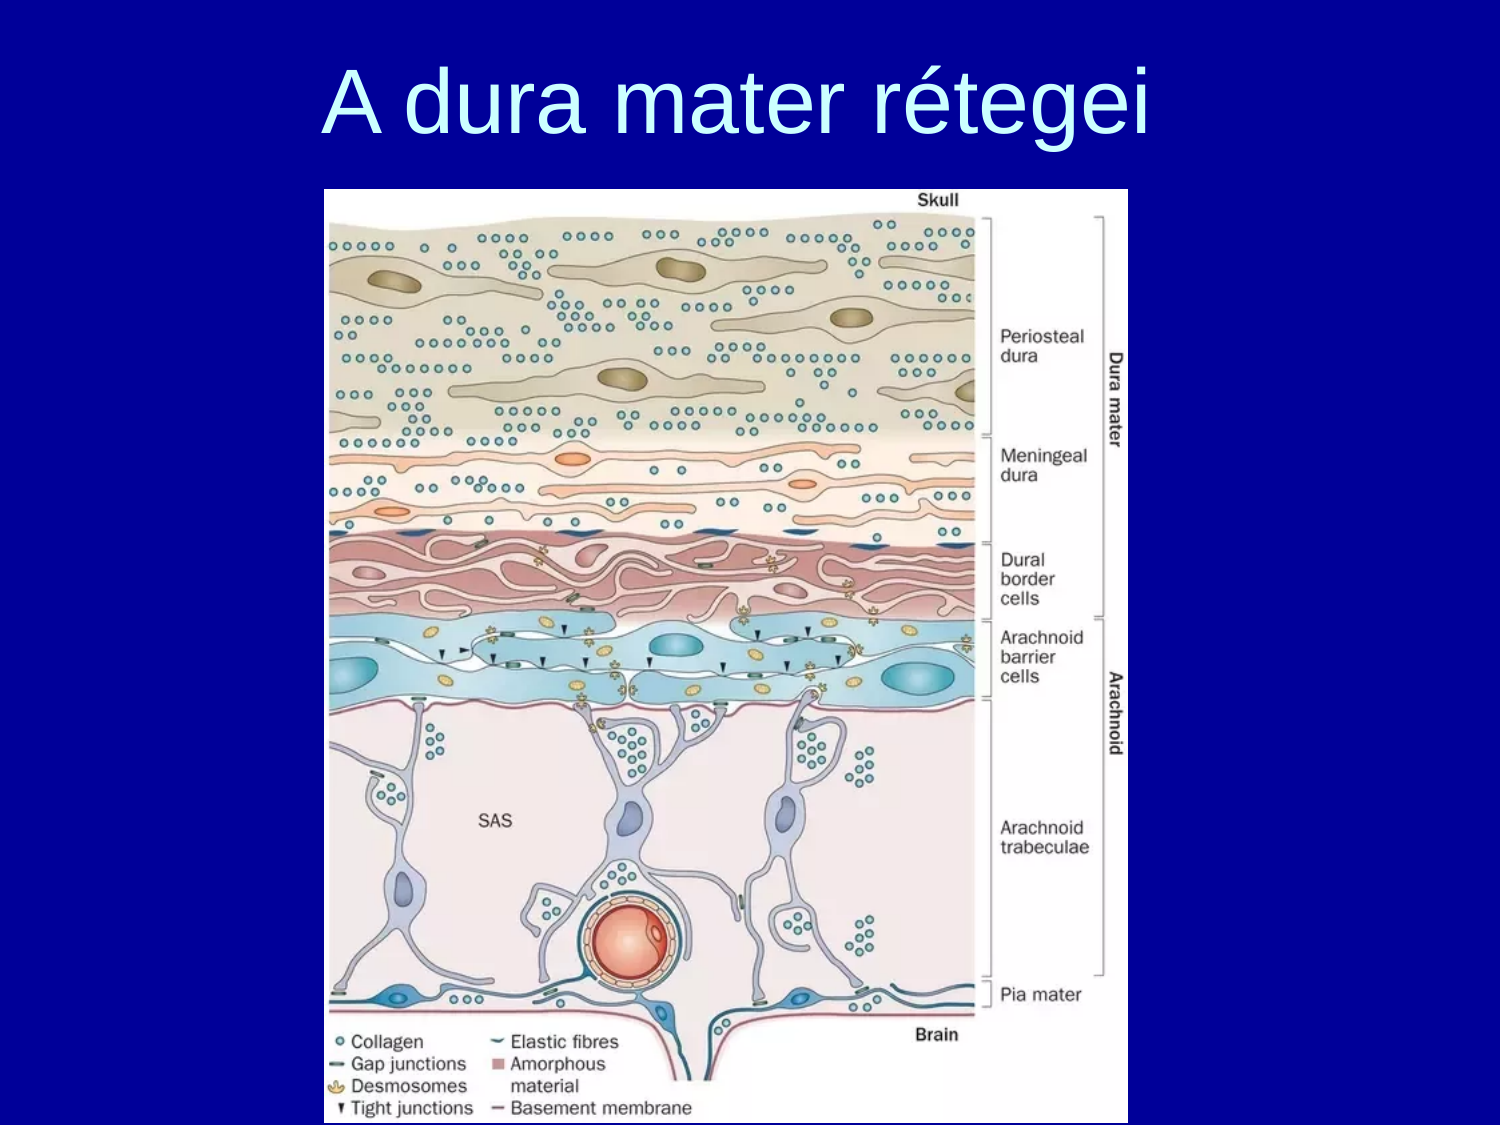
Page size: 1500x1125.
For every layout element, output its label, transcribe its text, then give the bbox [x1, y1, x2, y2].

picture [324, 189, 1128, 1123]
title A dura mater rétegei [75, 45, 1425, 149]
